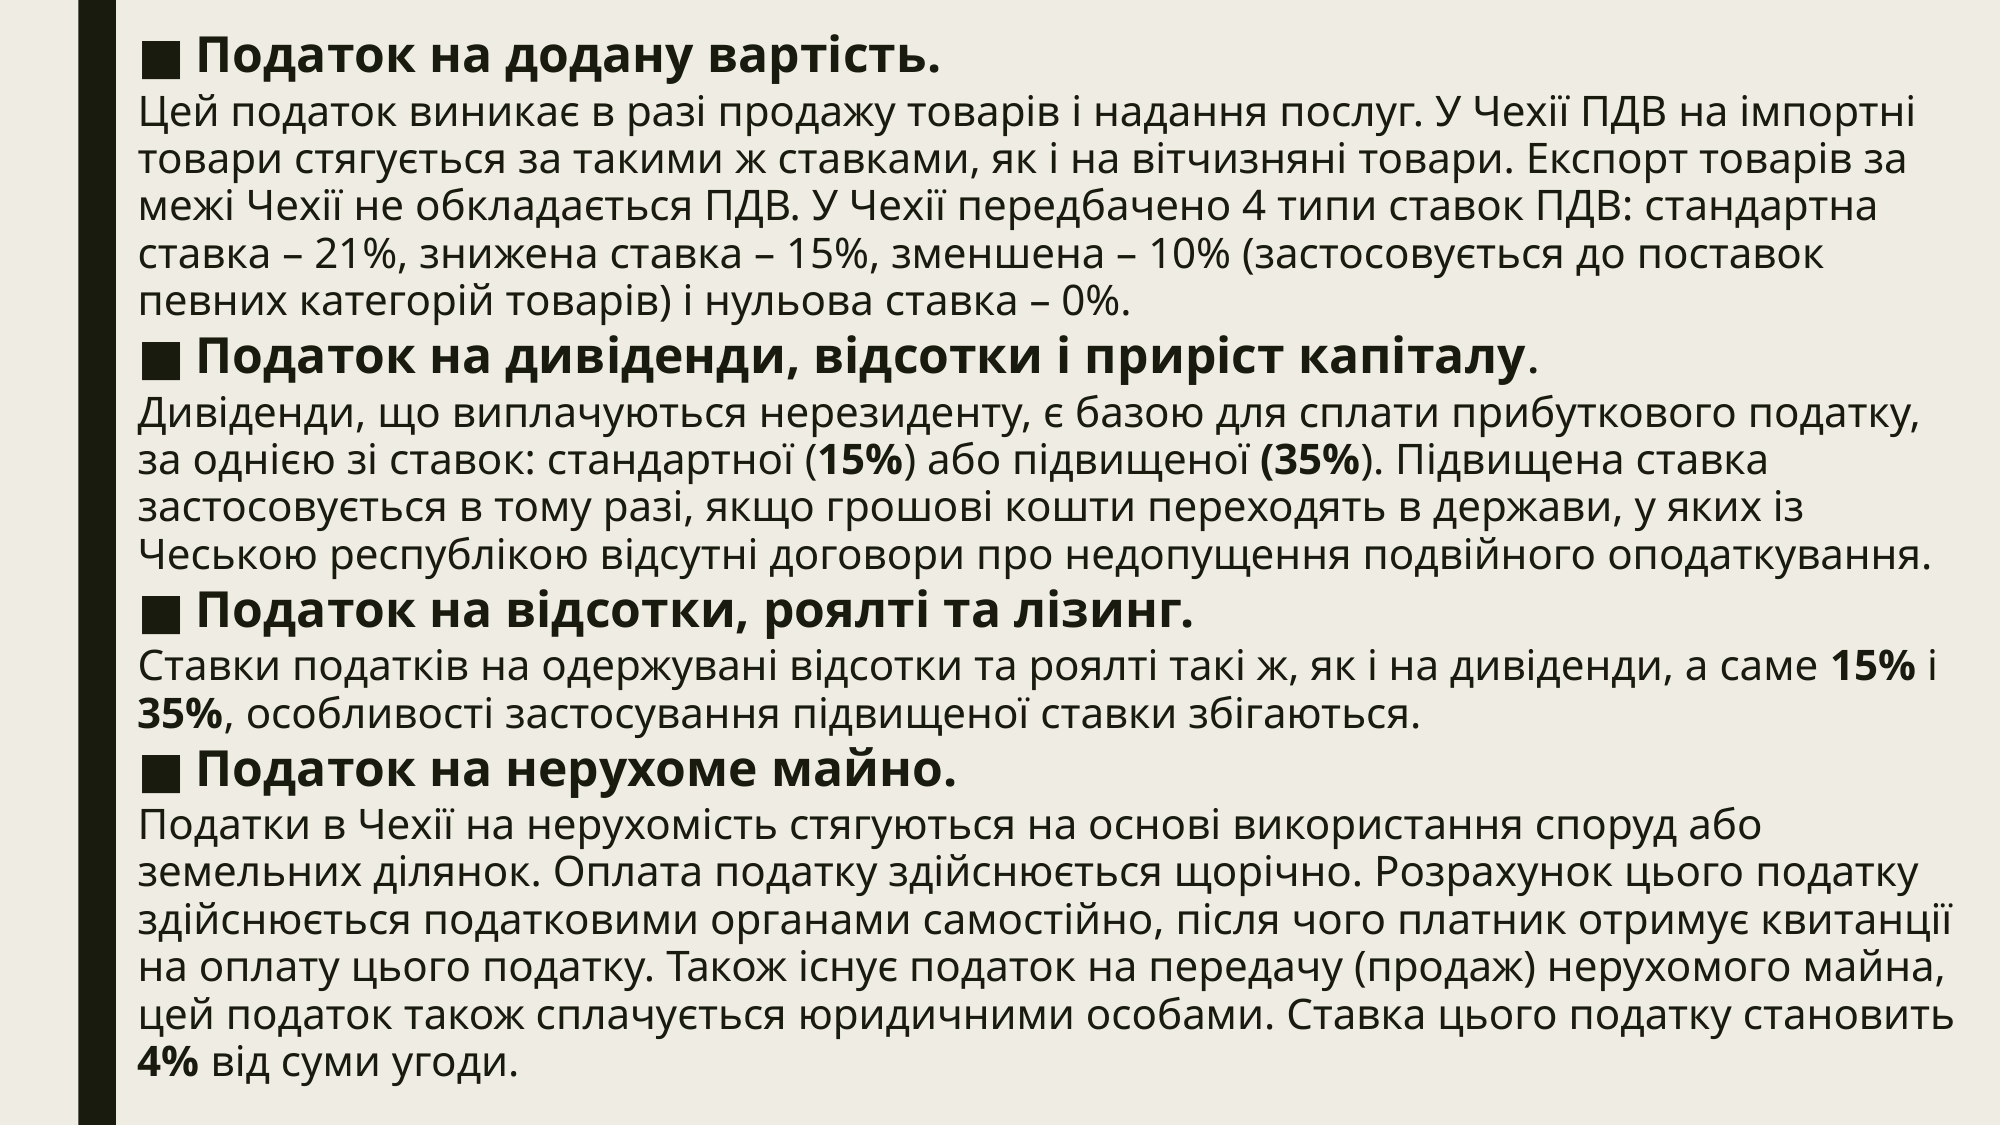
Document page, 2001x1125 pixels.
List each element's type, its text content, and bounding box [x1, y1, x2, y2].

list Податок на додану вартість. Цей податок виникає в разі продажу товарів і надання послуг. У Чехії ПДВ на імпортні товари стягується за такими ж ставками, як і на вітчизняні товари. Експорт товарів за межі Чехії не обкладається ПДВ. У Чехії передбачено 4 типи ставок ПДВ: стандартна ставка – 21%, знижена ставка – 15%, зменшена – 10% (застосовується до поставок певних категорій товарів) і нульова ставка – 0%. Податок на дивіденди, відсотки і приріст капіталу. Дивіденди, що виплачуються нерезиденту, є базою для сплати прибуткового податку, за однією зі ставок: стандартної (15%) або підвищеної (35%). Підвищена ставка застосовується в тому разі, якщо грошові кошти переходять в держави, у яких із Чеською республікою відсутні договори про недопущення подвійного оподаткування. Податок на відсотки, роялті та лізинг. Ставки податків на одержувані відсотки та роялті такі ж, як і на дивіденди, а саме 15% і 35%, особливості застосування підвищеної ставки збігаються. Податок на нерухоме майно. Податки в Чехії на нерухомість стягуються на основі використання споруд або земельних ділянок. Оплата податку здійснюється щорічно. Розрахунок цього податку здійснюється податковими органами самостійно, після чого платник отримує квитанції на оплату цього податку. Також існує податок на передачу (продаж) нерухомого майна, цей податок також сплачується юридичними особами. Ставка цього податку становить 4% від суми угоди. [122, 20, 1982, 1107]
